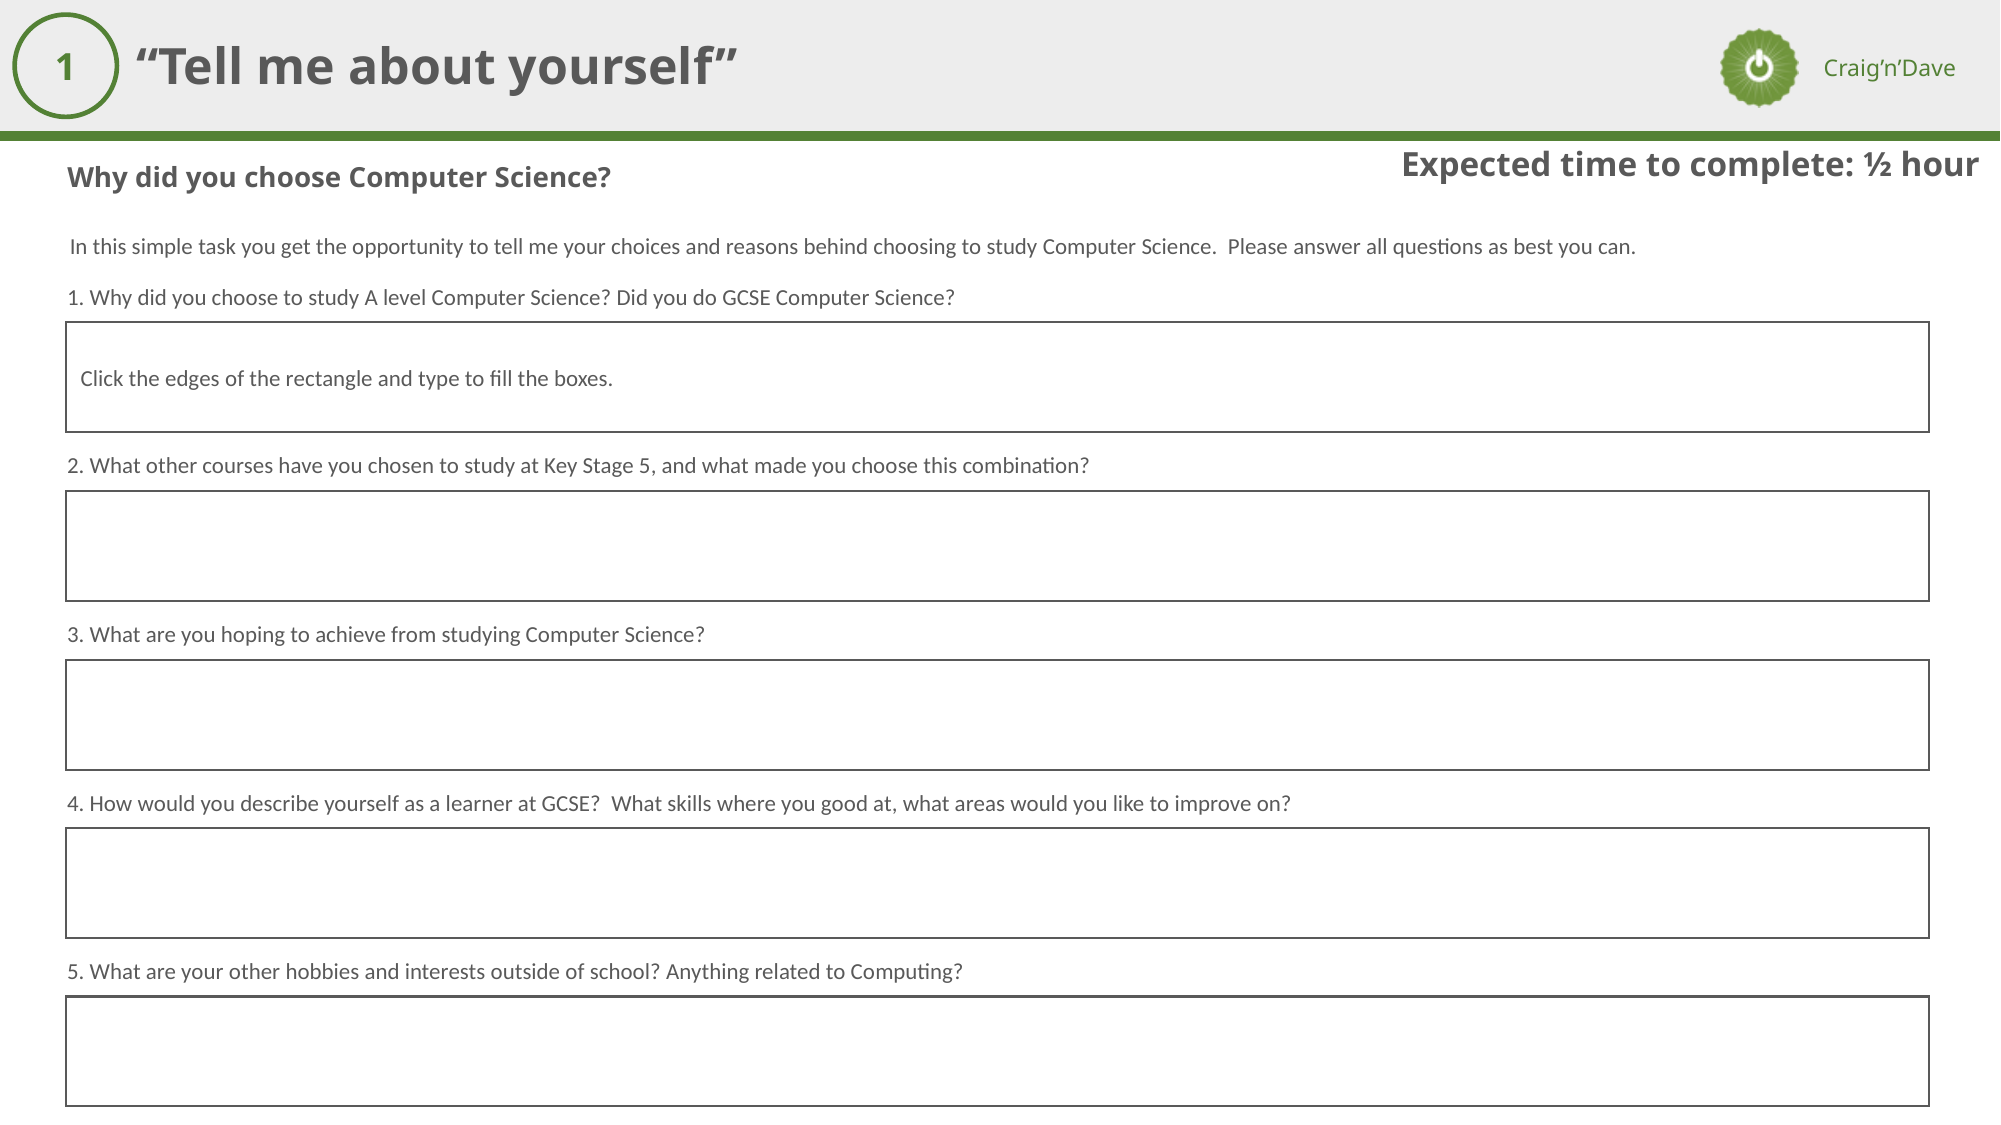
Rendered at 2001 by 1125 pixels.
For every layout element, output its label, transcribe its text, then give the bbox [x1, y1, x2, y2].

text_box “Tell me about yourself” [121, 13, 1669, 123]
text_box Why did you choose Computer Science? [52, 148, 678, 209]
text_box In this simple task you get the opportunity to tell me your choices and reasons behind choosing to study Computer Science. Please answer all questions as best you can. [55, 223, 1655, 267]
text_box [52, 274, 1930, 1106]
text_box 1 [13, 13, 118, 118]
text_box Expected time to complete: ½ hour [1386, 139, 2000, 200]
picture [1720, 28, 1799, 108]
